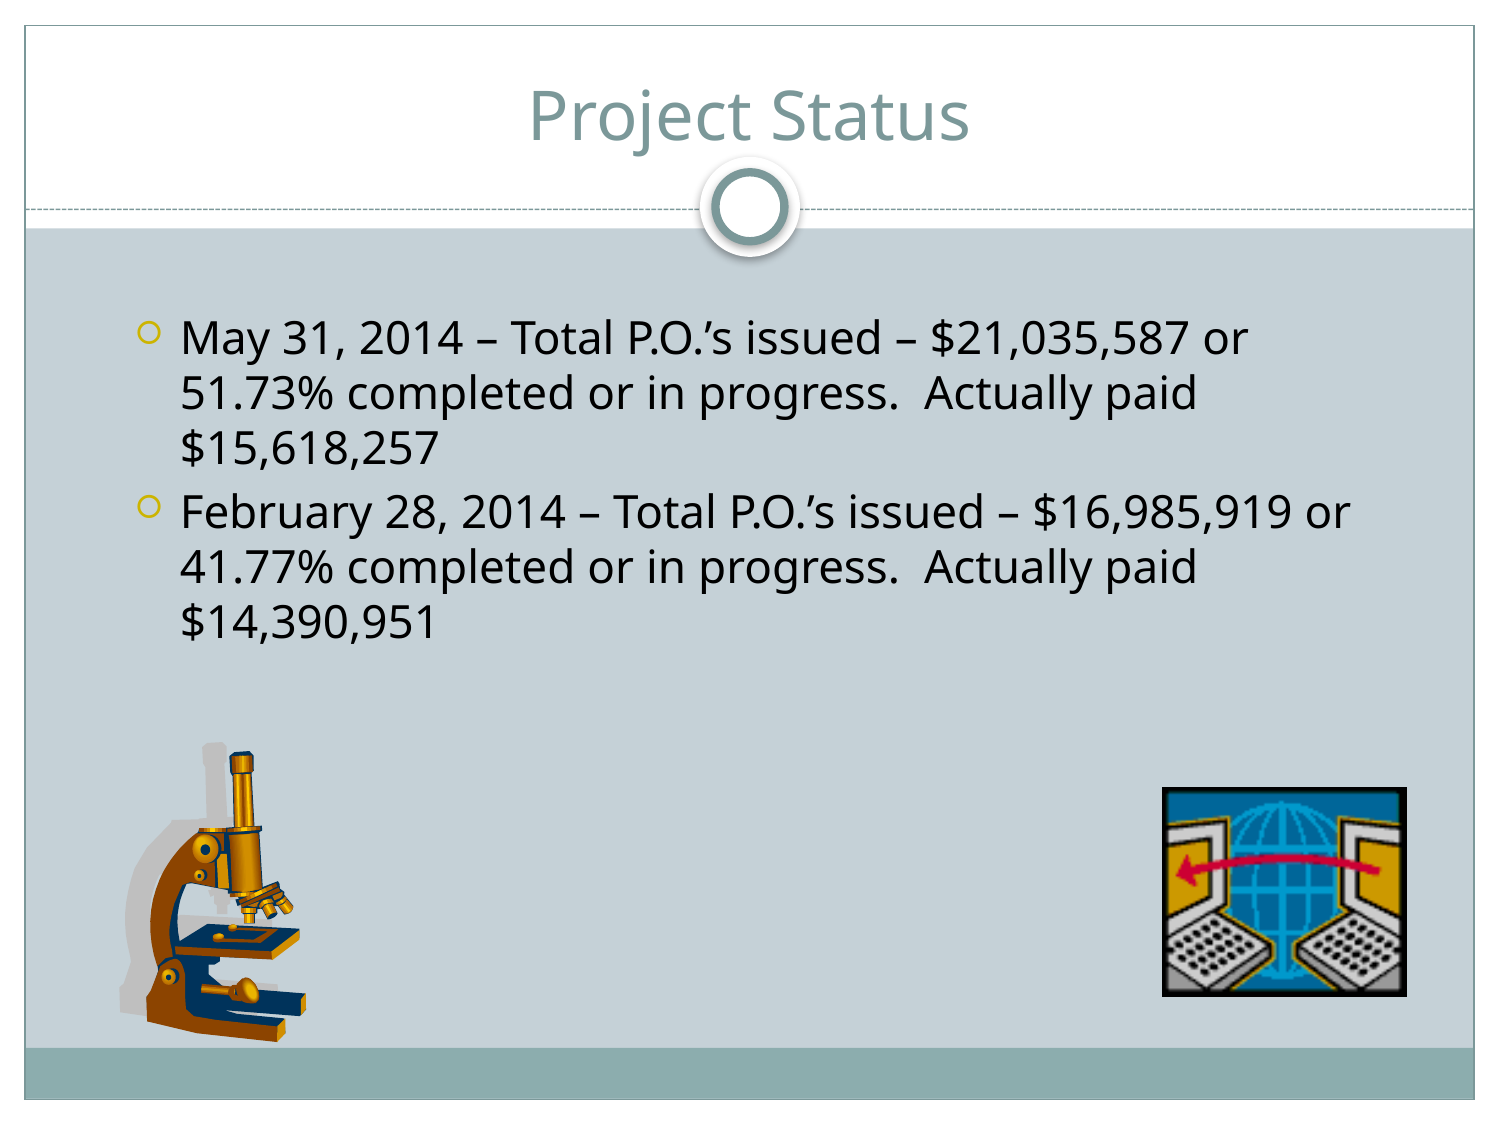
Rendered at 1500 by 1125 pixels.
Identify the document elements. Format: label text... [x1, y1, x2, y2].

title Project Status [49, 37, 1450, 162]
list May 31, 2014 – Total P.O.’s issued – $21,035,587 or 51.73% completed or in progress. Actually paid $15,618,257 February 28, 2014 – Total P.O.’s issued – $16,985,919 or 41.77% completed or in progress. Actually paid $14,390,951 [75, 237, 1425, 938]
picture [119, 741, 307, 1043]
picture [1162, 786, 1407, 998]
